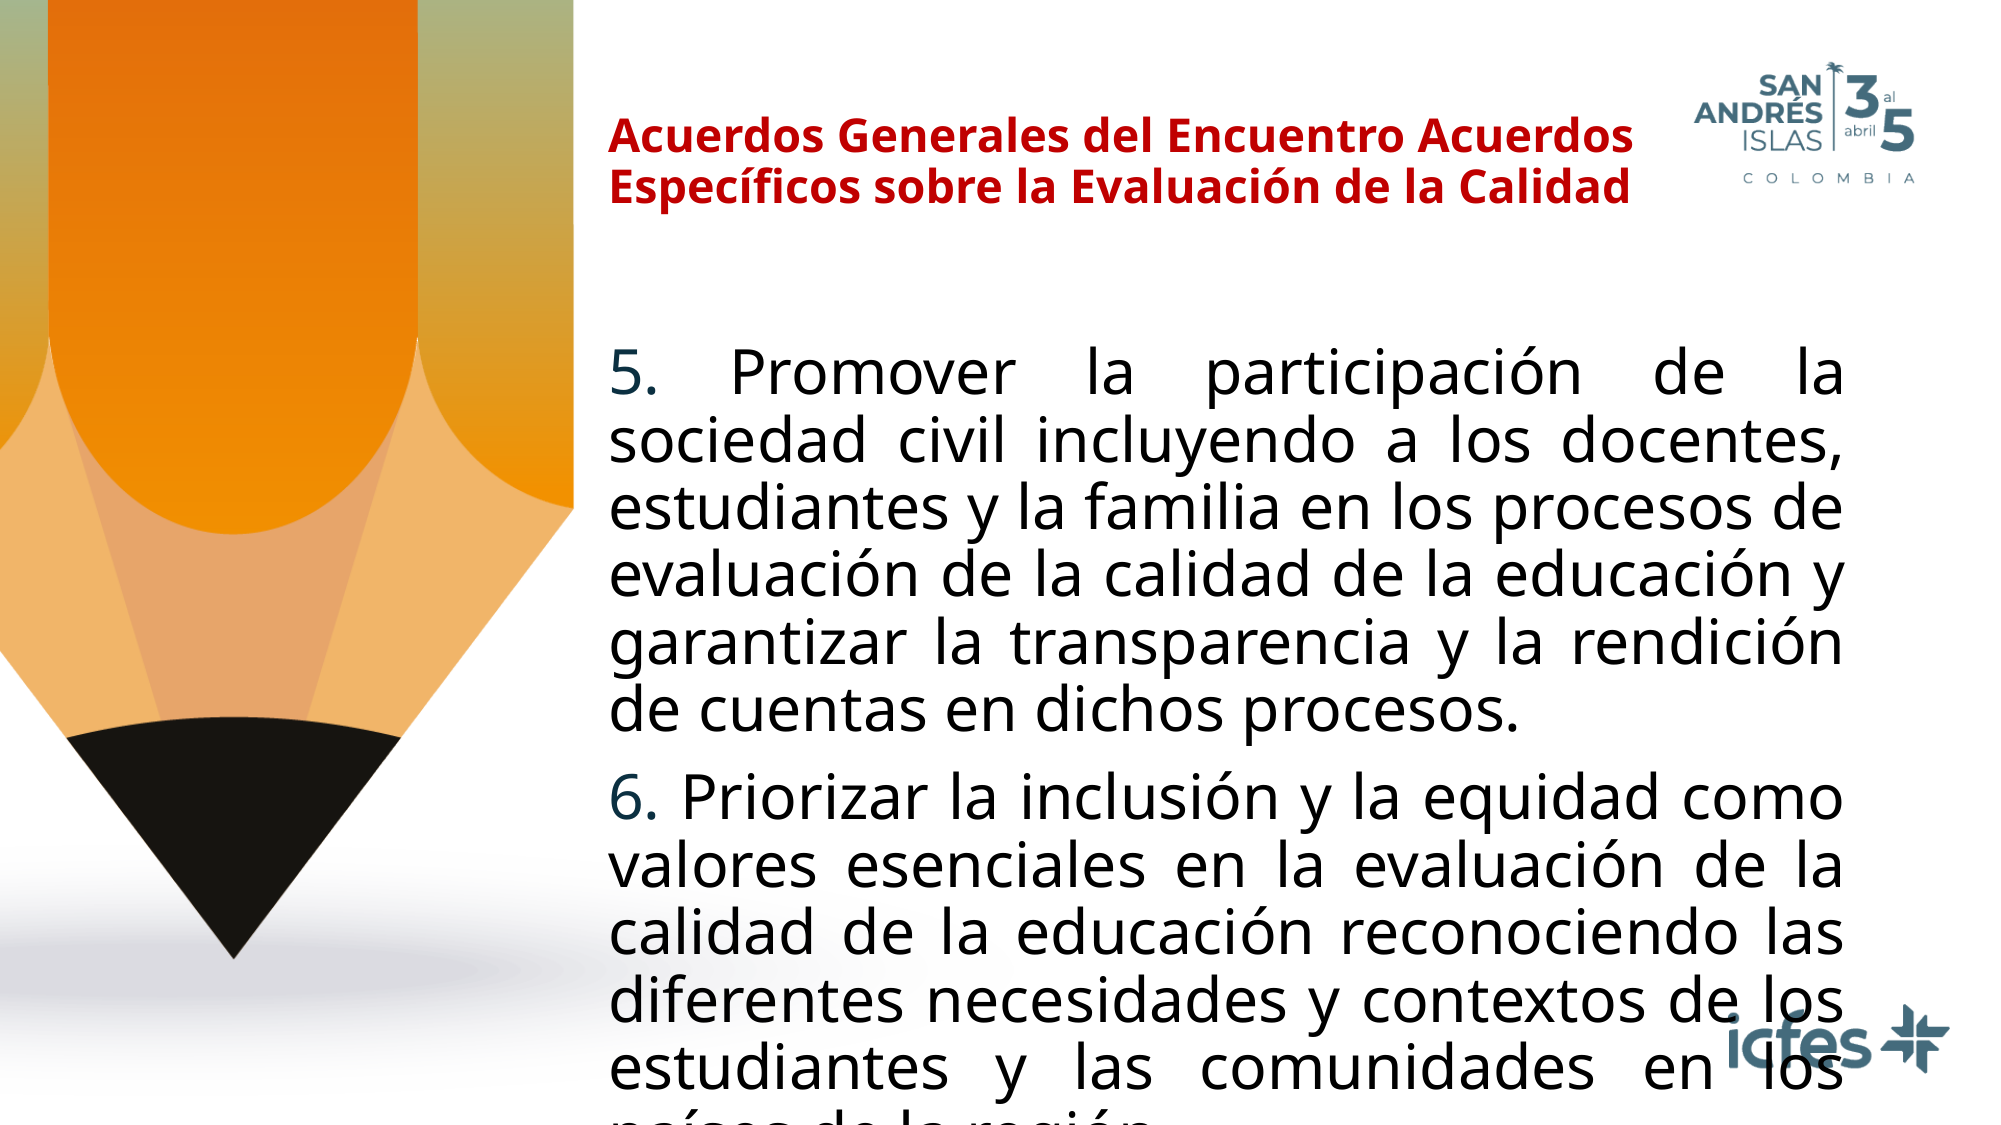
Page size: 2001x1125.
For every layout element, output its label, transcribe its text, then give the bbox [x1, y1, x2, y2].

picture [0, 0, 2001, 1125]
title Acuerdos Generales del Encuentro Acuerdos Específicos sobre la Evaluación de la Calidad [593, 82, 1682, 300]
list 5. Promover la participación de la sociedad civil incluyendo a los docentes, estudiantes y la familia en los procesos de evaluación de la calidad de la educación y garantizar la transparencia y la rendición de cuentas en dichos procesos. 6. Priorizar la inclusión y la equidad como valores esenciales en la evaluación de la calidad de la educación reconociendo las diferentes necesidades y contextos de los estudiantes y las comunidades en los países de la región. [593, 333, 1863, 1047]
